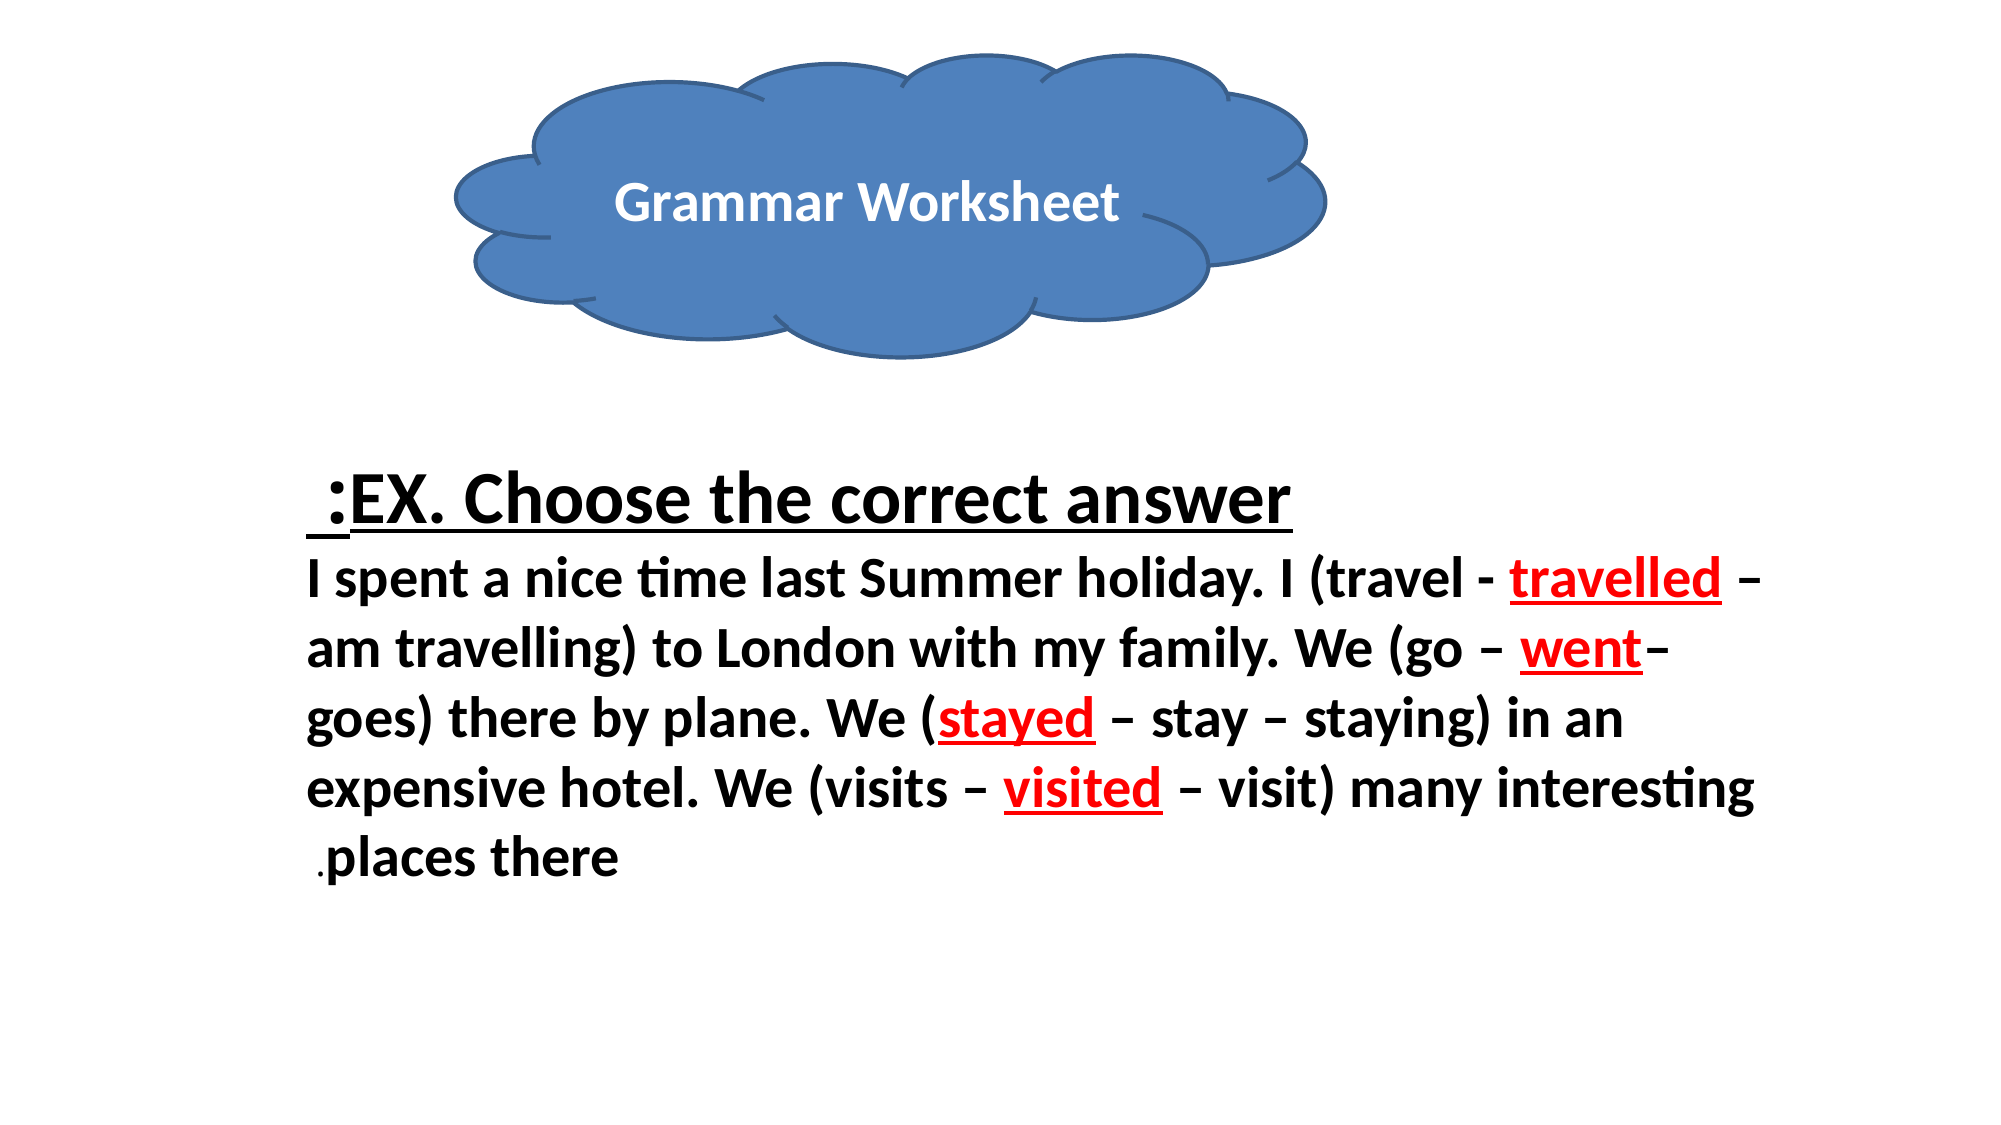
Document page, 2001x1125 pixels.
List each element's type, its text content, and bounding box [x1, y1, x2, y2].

text_box Grammar Worksheet [453, 53, 1328, 360]
text_box EX. Choose the correct answer: I spent a nice time last Summer holiday. I (travel - travelled – am travelling) to London with my family. We (go – went– goes) there by plane. We (stayed – stay – staying) in an expensive hotel. We (visits – visited – visit) many interesting places there. [291, 441, 1816, 896]
